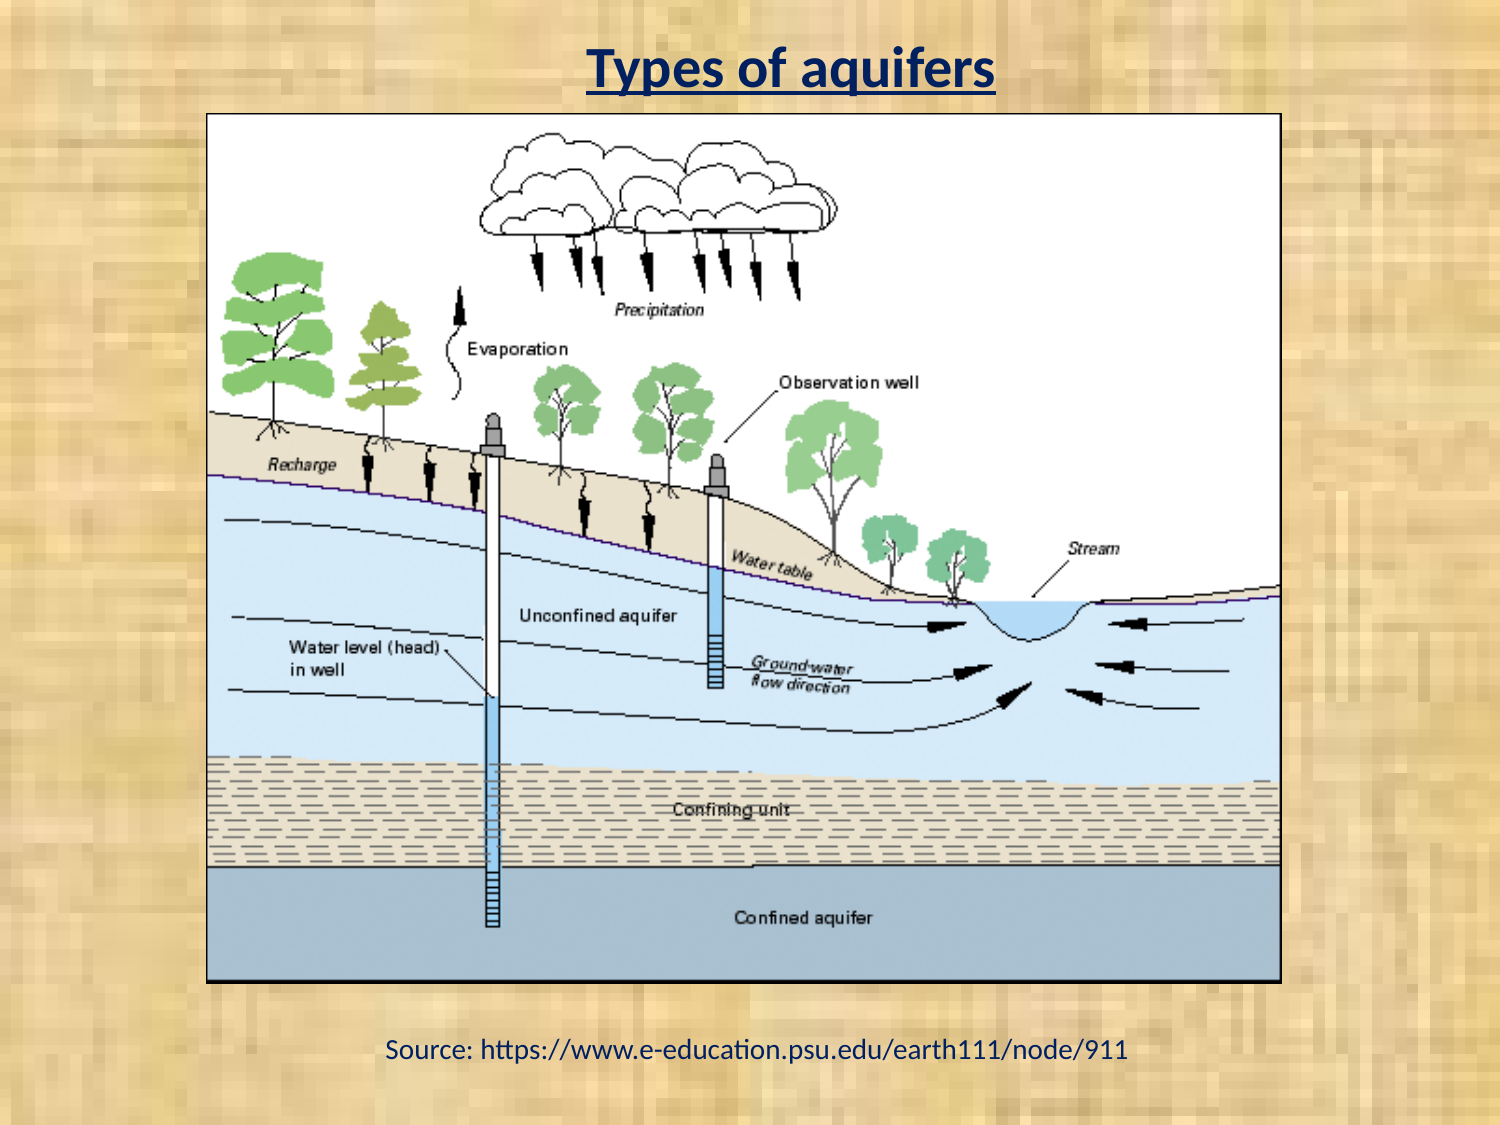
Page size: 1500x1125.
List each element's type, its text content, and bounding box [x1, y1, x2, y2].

text_box Source: https://www.e-education.psu.edu/earth111/node/911 [232, 1023, 1282, 1073]
text_box Types of aquifers [407, 21, 1176, 107]
picture [0, 0, 1500, 1125]
